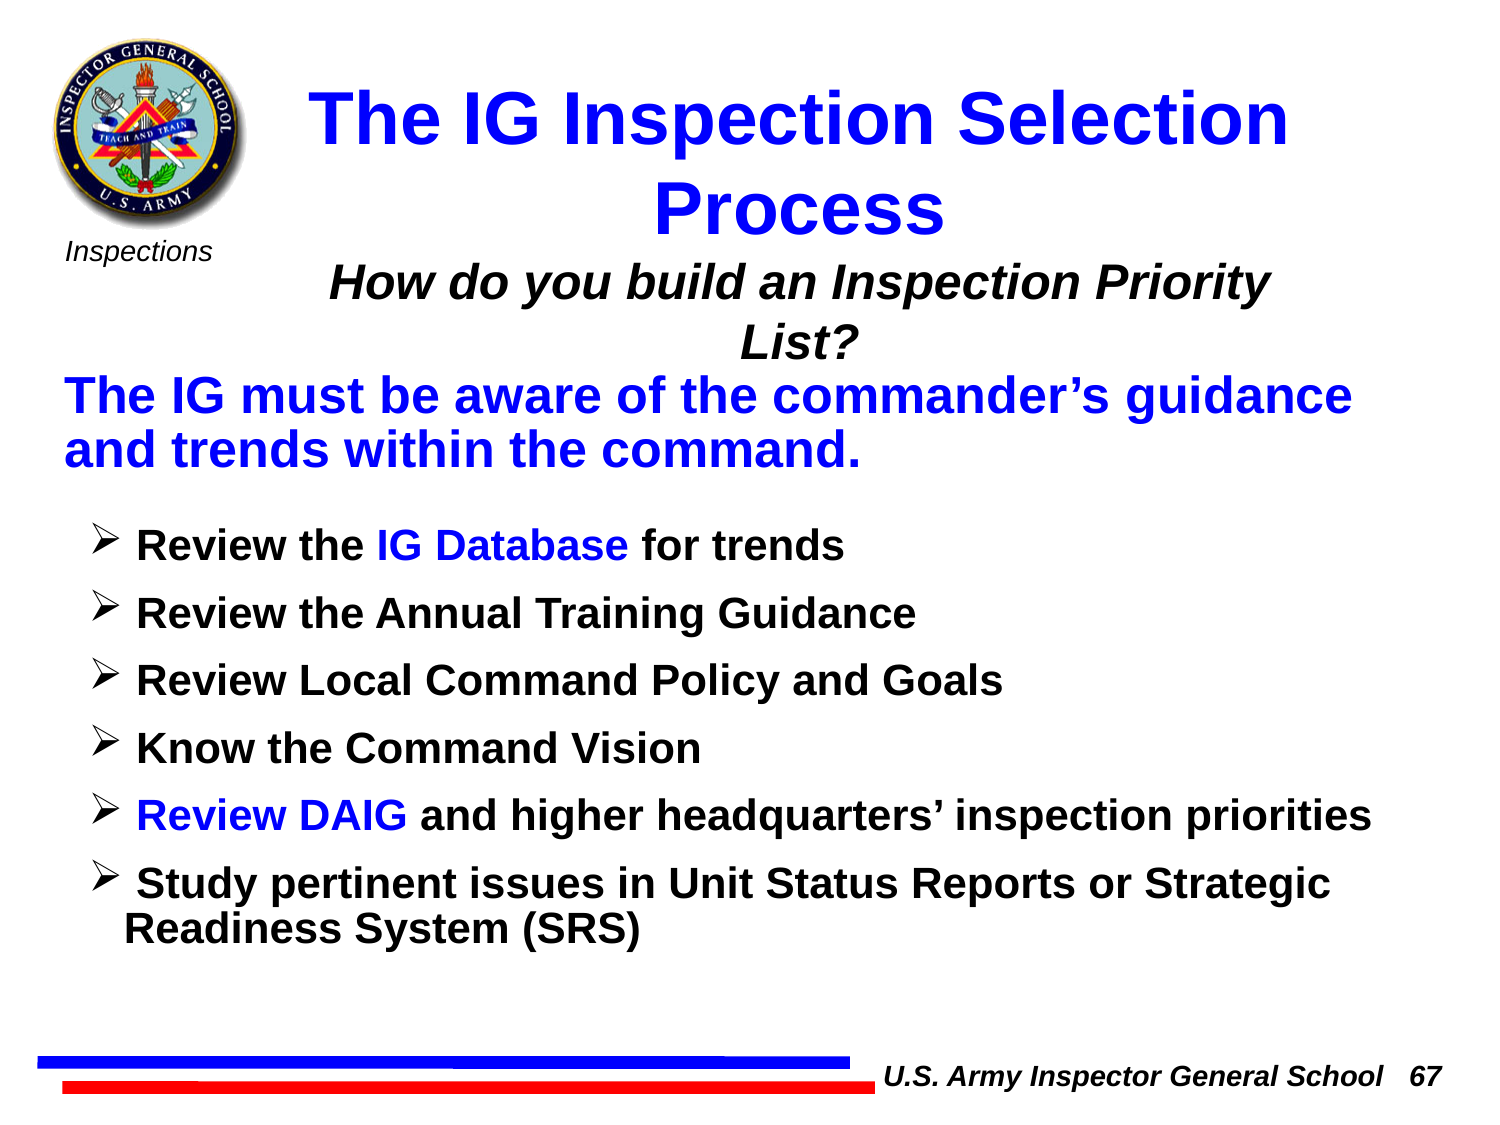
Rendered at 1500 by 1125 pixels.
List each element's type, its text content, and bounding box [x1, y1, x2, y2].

text_box The IG must be aware of the commander’s guidance and trends within the command. Review the IG Database for trends Review the Annual Training Guidance Review Local Command Policy and Goals Know the Command Vision Review DAIG and higher headquarters’ inspection priorities Study pertinent issues in Unit Status Reports or Strategic Readiness System (SRS) [50, 362, 1450, 961]
picture [50, 37, 250, 231]
text_box [109, 1026, 420, 1106]
footer U.S. Army Inspector General School 67 [824, 1049, 1500, 1125]
text_box [519, 1026, 980, 1106]
text_box The IG Inspection Selection Process How do you build an Inspection Priority List? [249, 62, 1350, 378]
